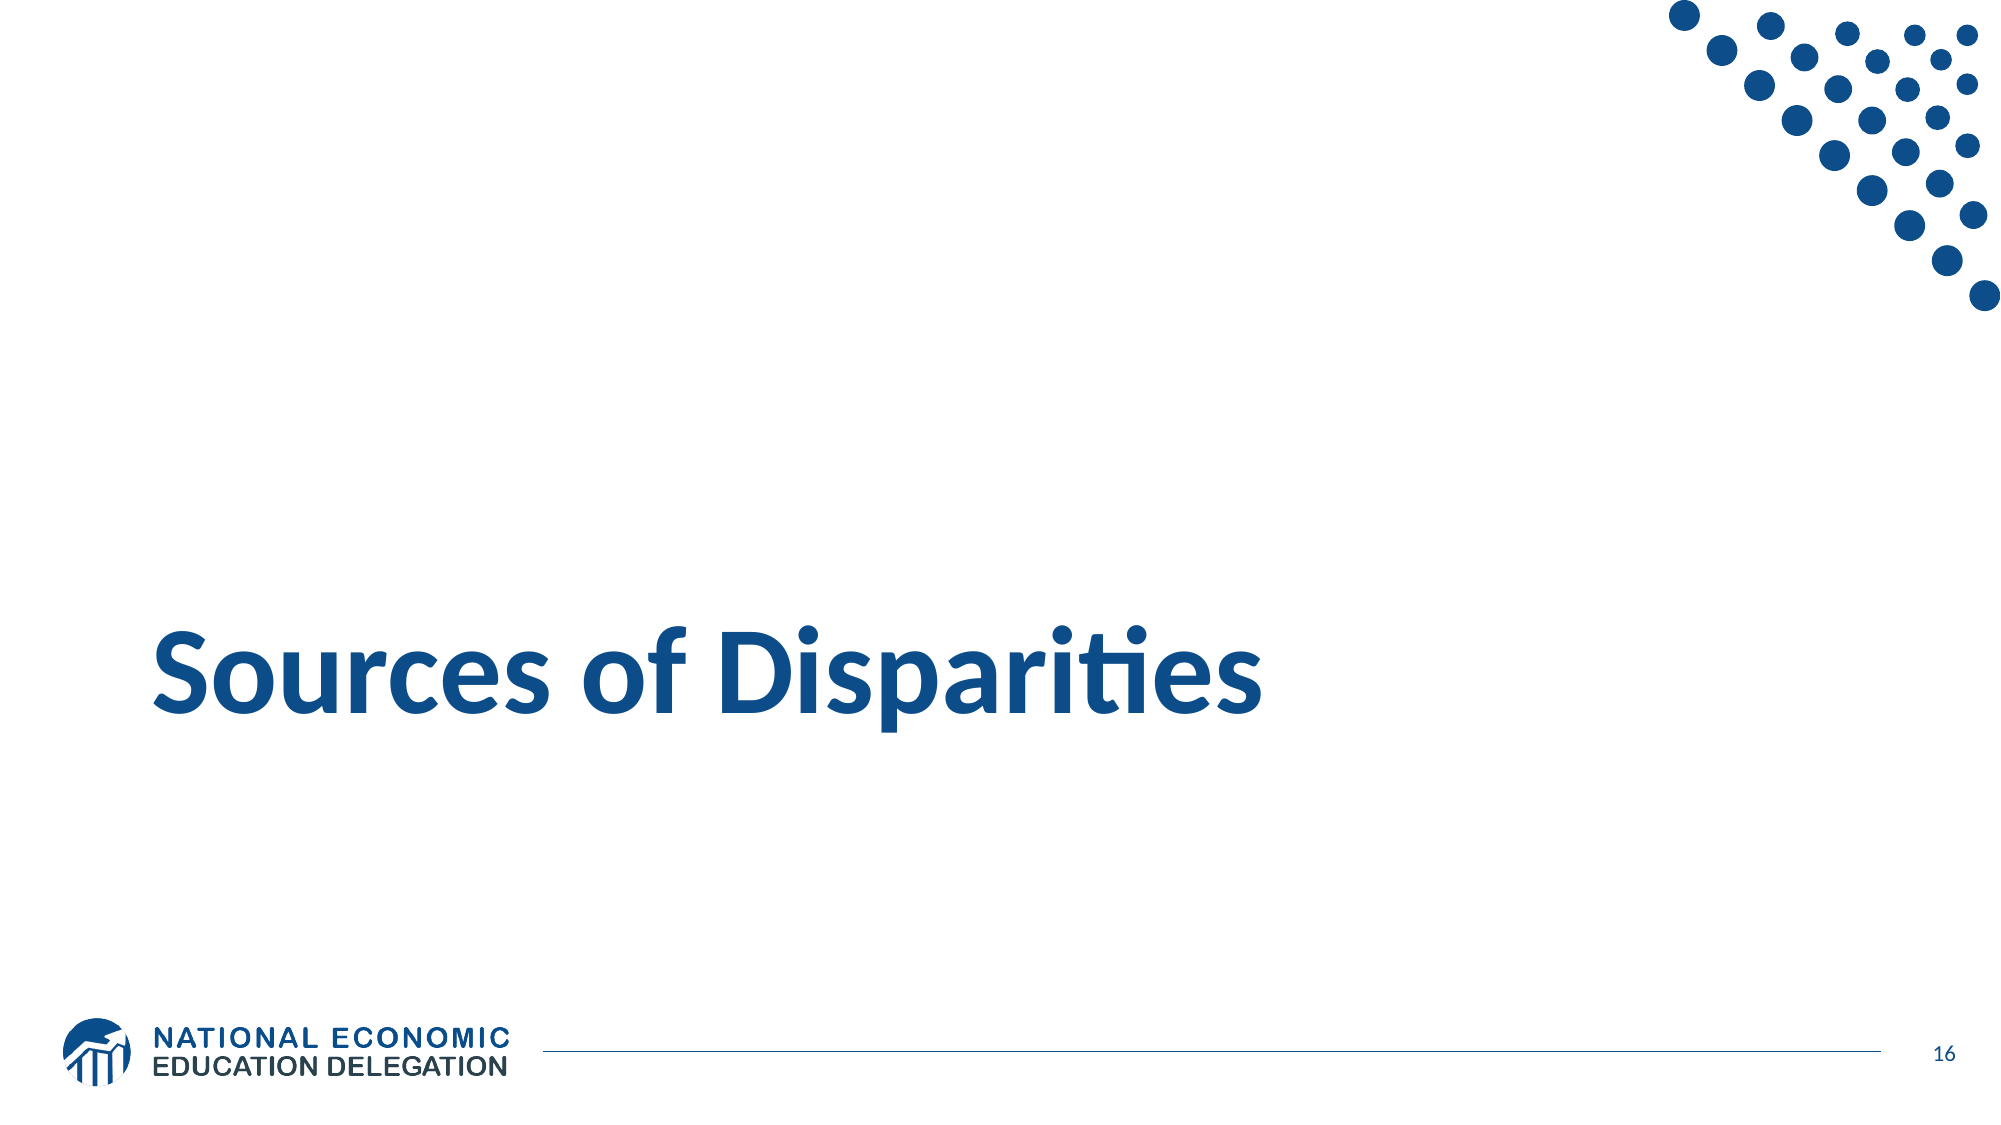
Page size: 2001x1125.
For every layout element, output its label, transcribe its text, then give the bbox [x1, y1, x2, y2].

slide_number 16 [1521, 1022, 1972, 1082]
picture [55, 1013, 520, 1091]
title Sources of Disparities [136, 280, 1862, 749]
